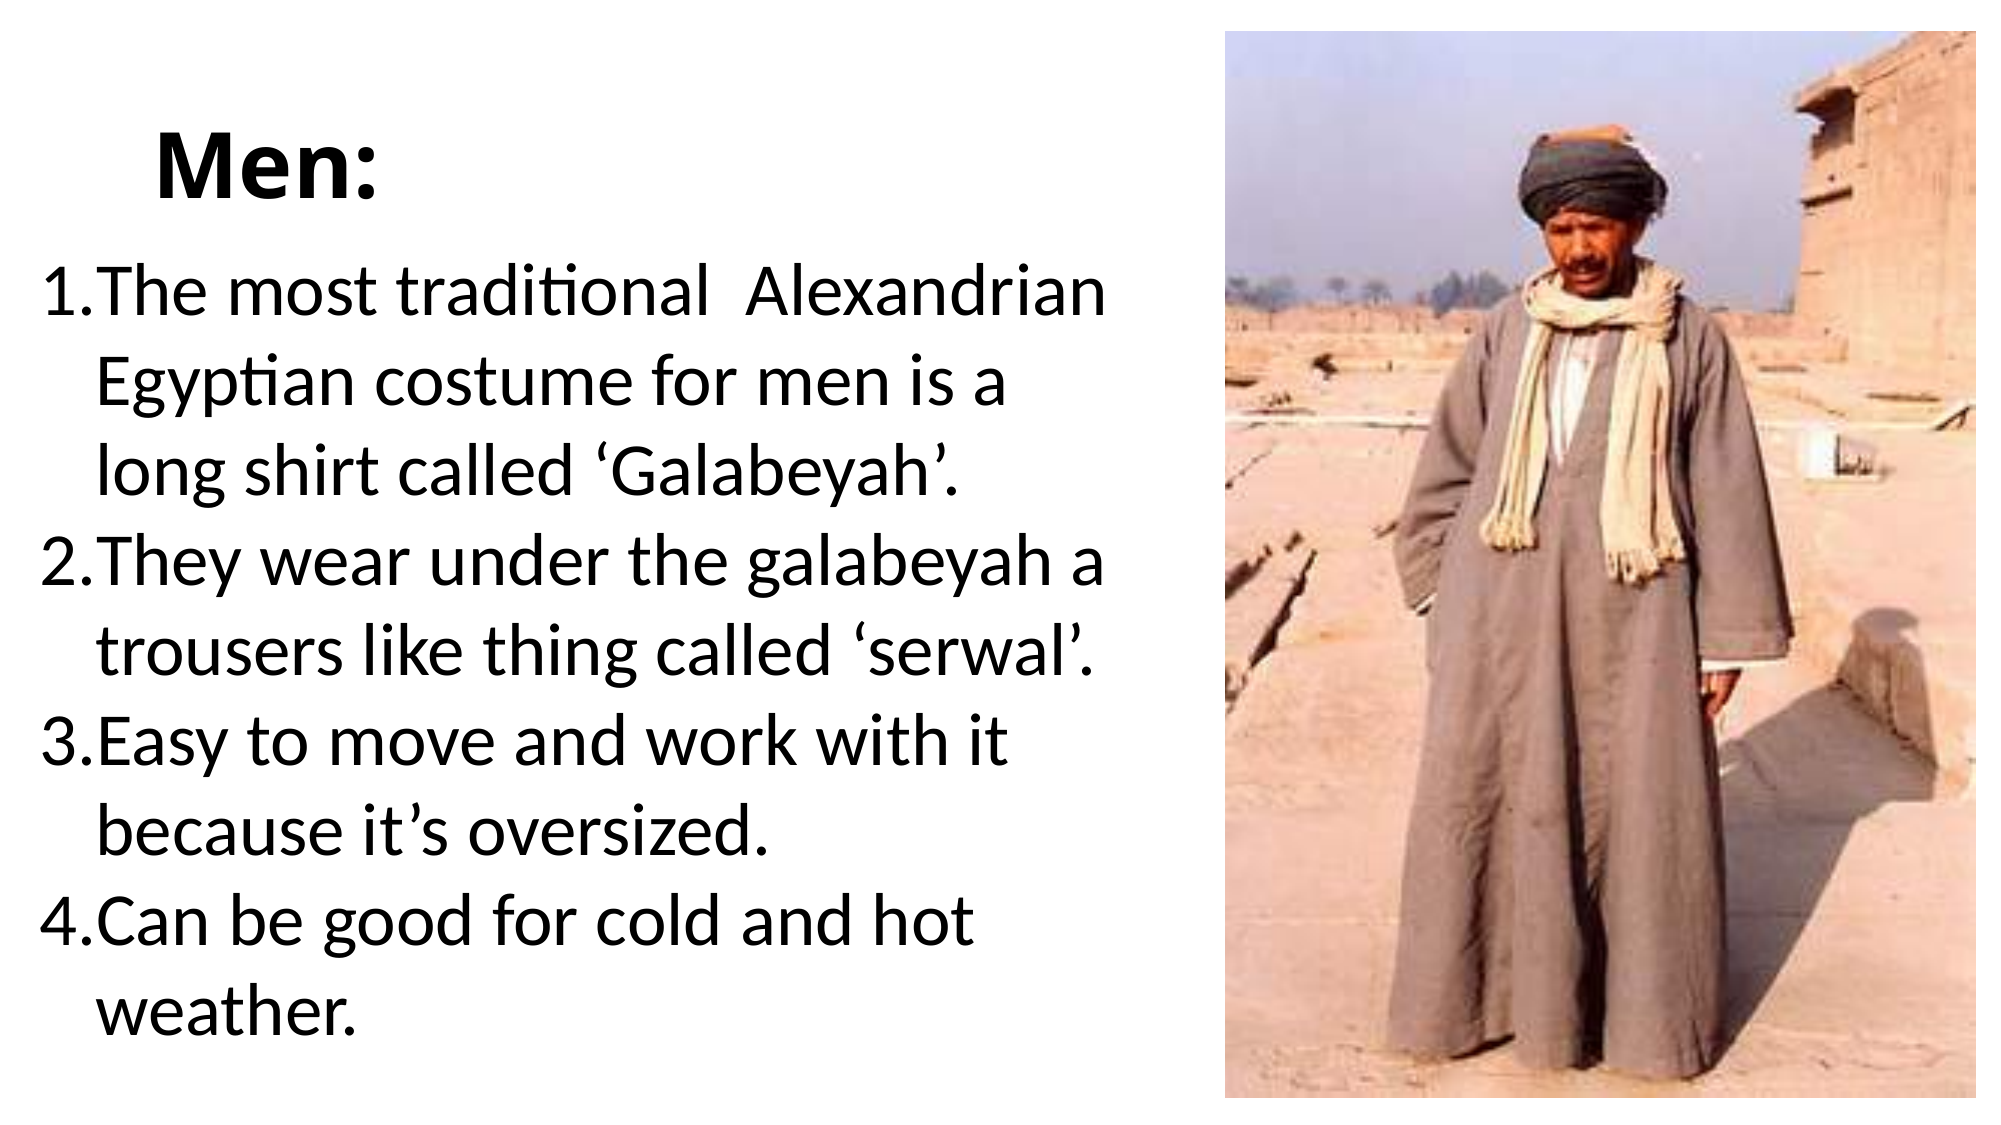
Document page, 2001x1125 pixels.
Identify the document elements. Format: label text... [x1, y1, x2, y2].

text_box The most traditional Alexandrian Egyptian costume for men is a long shirt called ‘Galabeyah’. They wear under the galabeyah a trousers like thing called ‘serwal’. Easy to move and work with it because it’s oversized. Can be good for cold and hot weather. [24, 232, 1159, 1103]
title Men: [137, 59, 1225, 278]
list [1225, 31, 1976, 1098]
